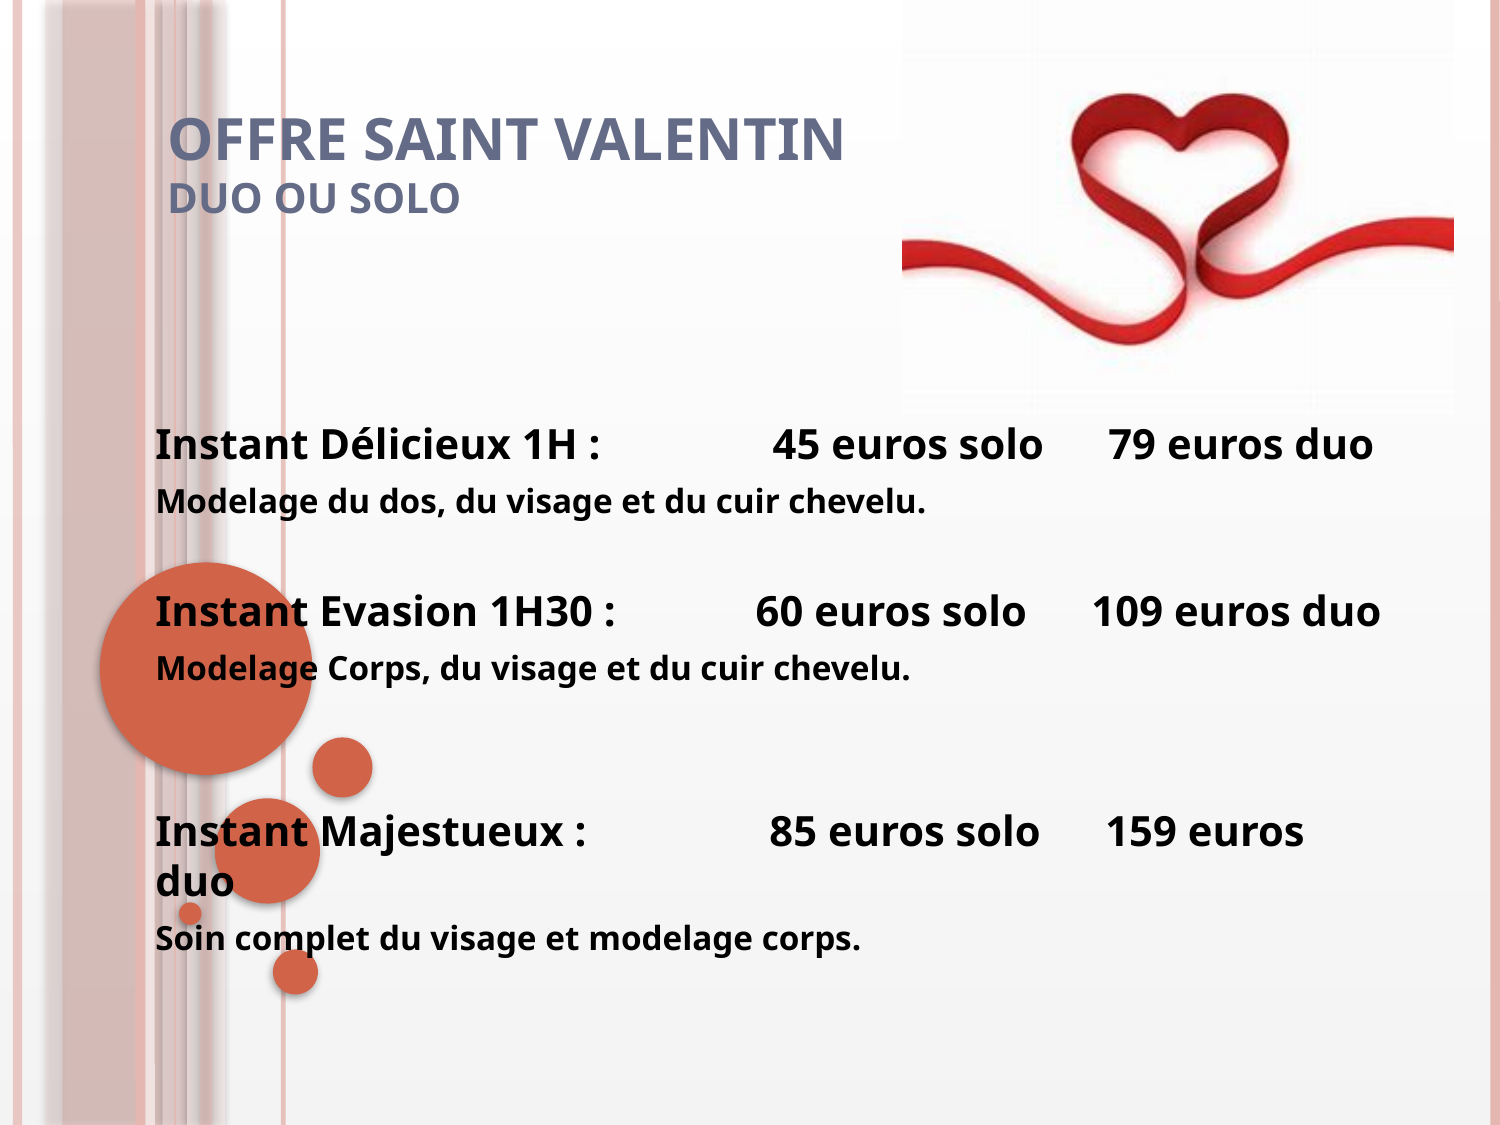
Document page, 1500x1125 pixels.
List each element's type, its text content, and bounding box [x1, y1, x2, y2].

picture [901, 0, 1454, 415]
title Offre Saint Valentin DUO ou SOLO [152, 70, 895, 270]
subtitle Instant Délicieux 1H : 45 euros solo 79 euros duo Modelage du dos, du visage et du cuir chevelu. Instant Evasion 1H30 : 60 euros solo 109 euros duo Modelage Corps, du visage et du cuir chevelu. Instant Majestueux : 85 euros solo 159 euros duo Soin complet du visage et modelage corps. [140, 410, 1407, 985]
